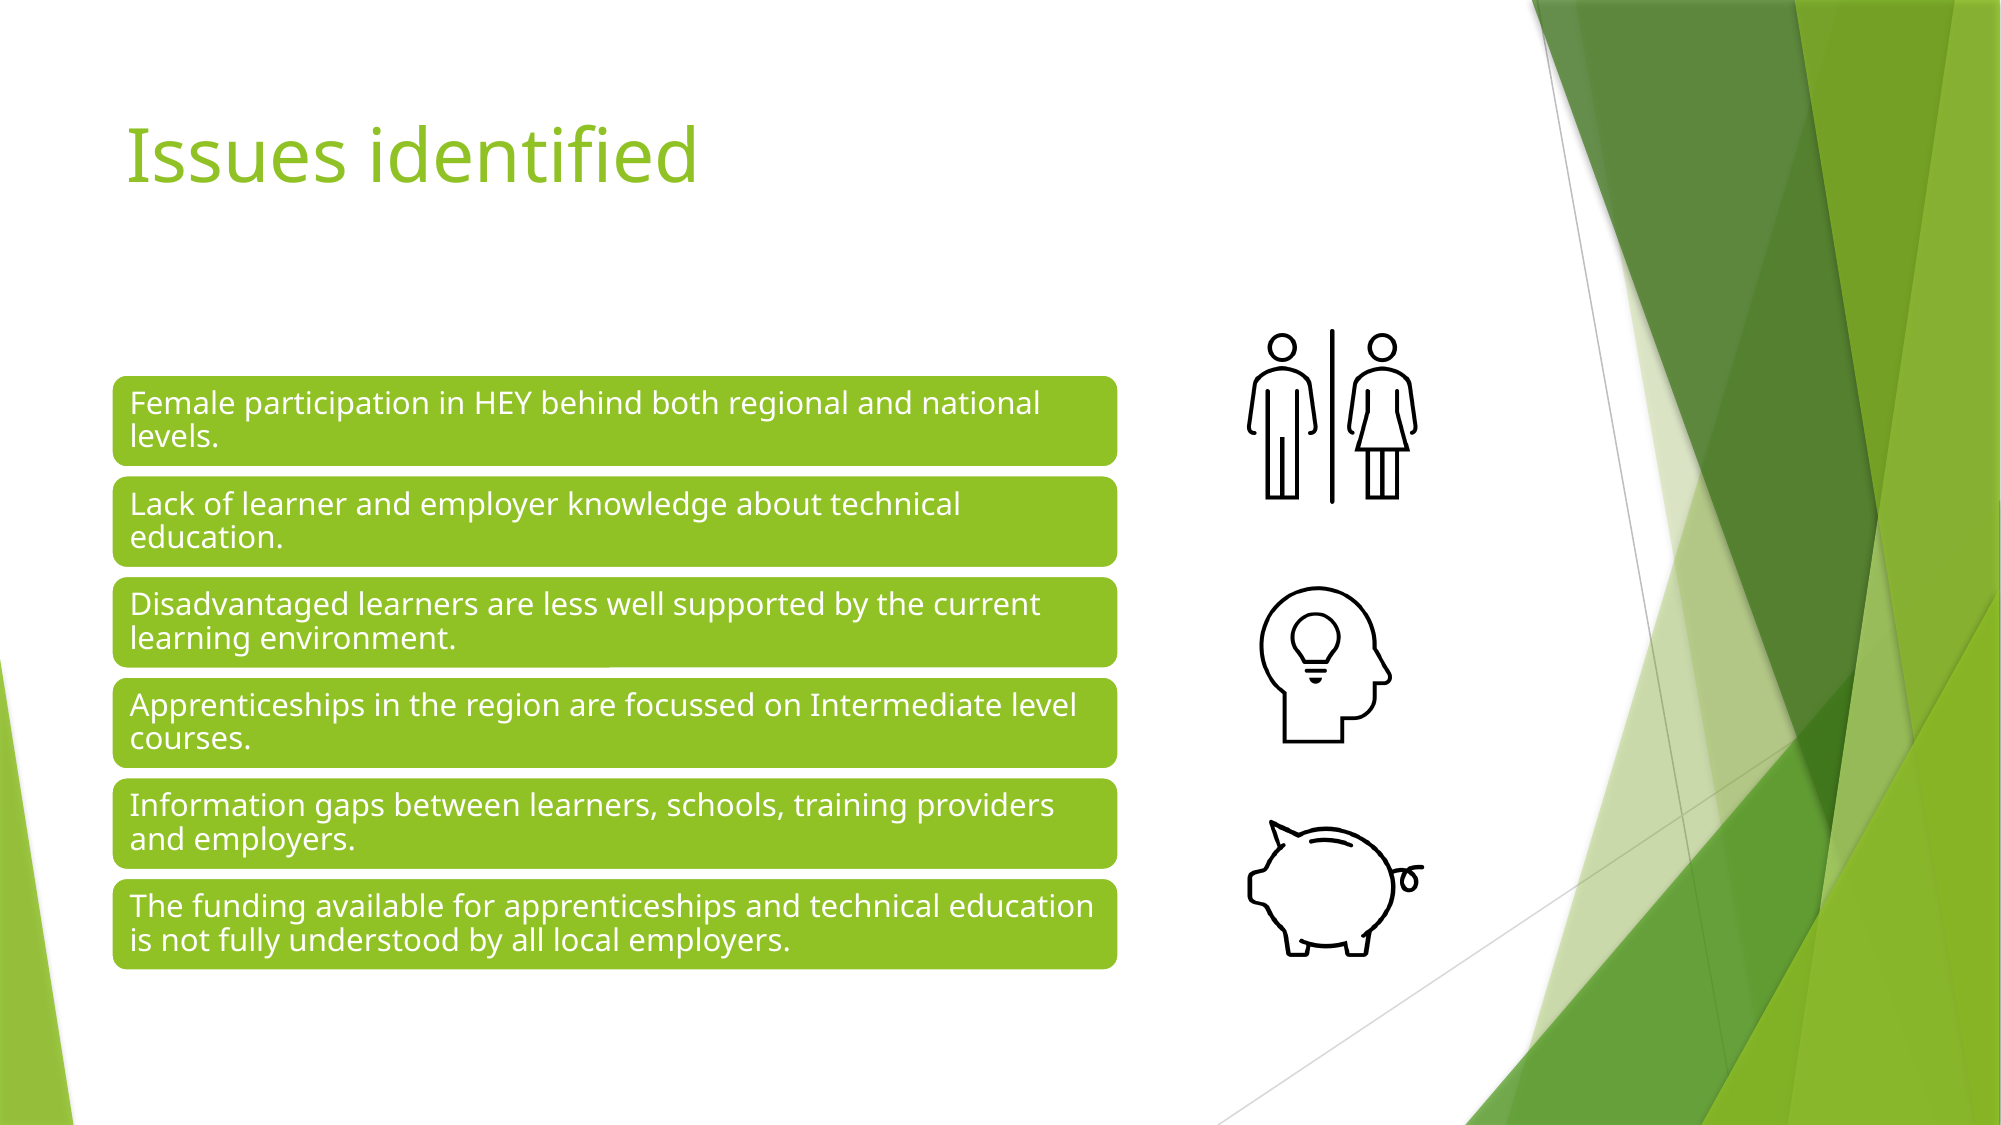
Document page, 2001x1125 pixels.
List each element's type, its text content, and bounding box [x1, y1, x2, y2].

picture [1232, 575, 1419, 763]
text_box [110, 353, 1120, 992]
title Issues identified [111, 99, 1522, 317]
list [1232, 316, 1433, 517]
picture [1232, 782, 1442, 992]
